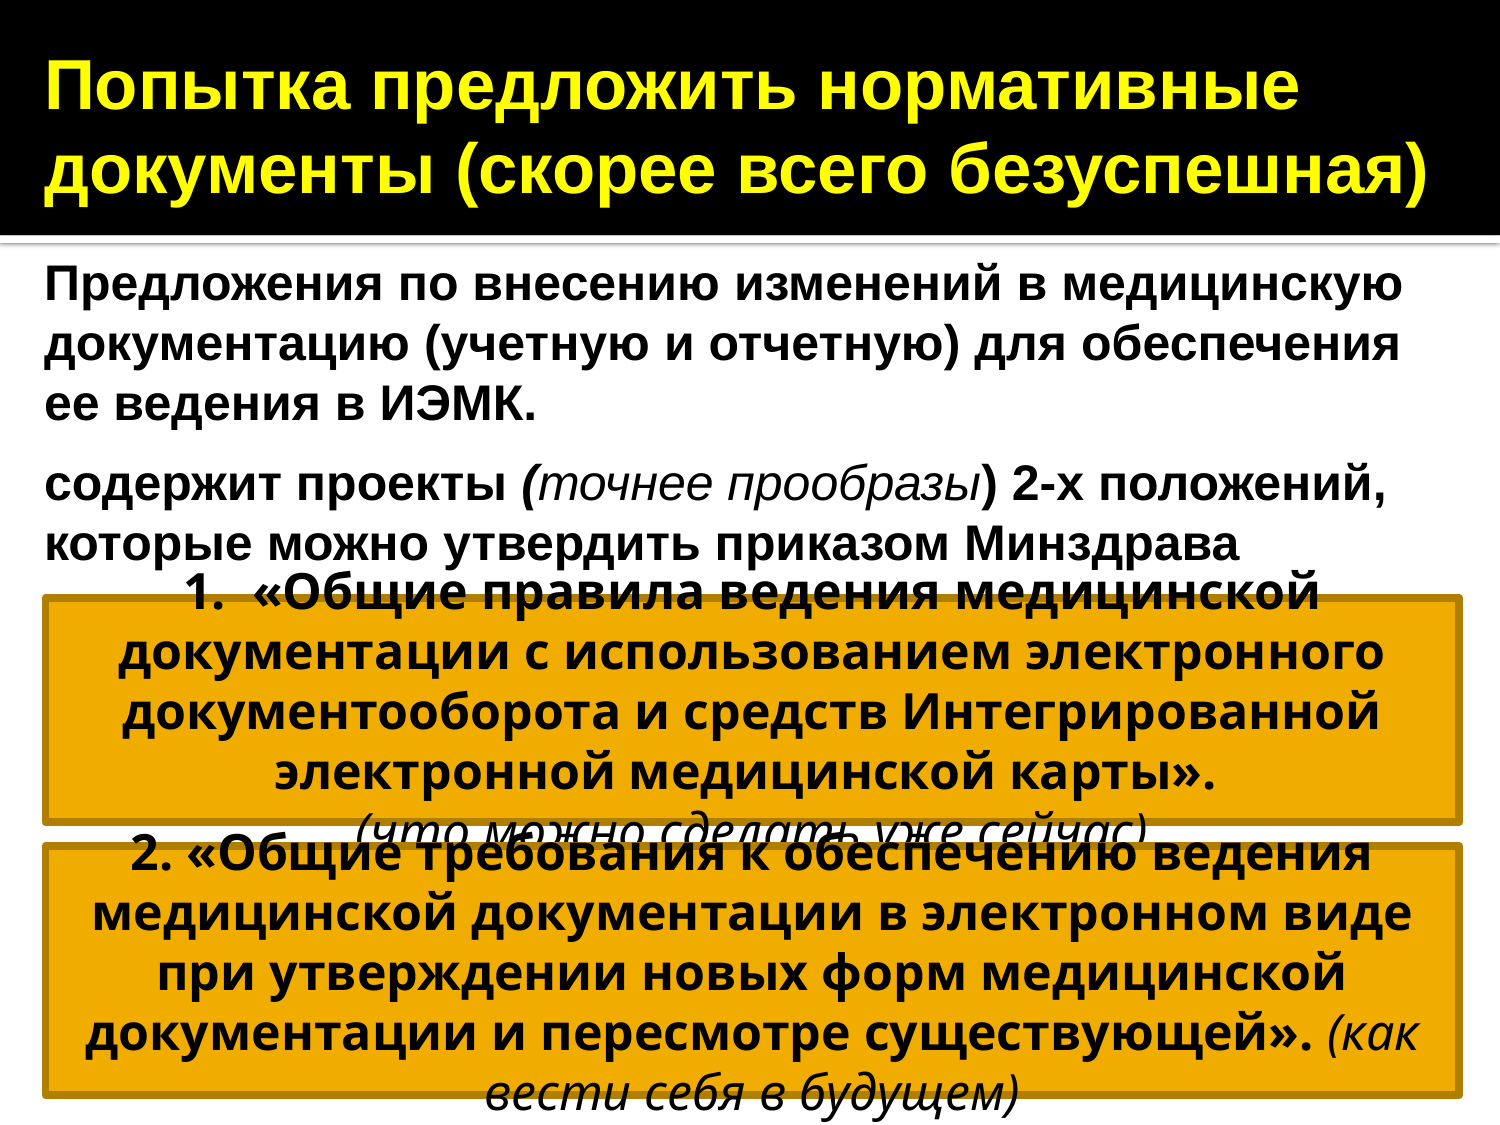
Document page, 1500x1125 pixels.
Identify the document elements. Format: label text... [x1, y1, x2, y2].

text_box Попытка предложить нормативные документы (скорее всего безуспешная) [29, 30, 1471, 216]
text_box 1. «Общие правила ведения медицинской документации с использованием электронного документооборота и средств Интегрированной электронной медицинской карты». (что можно сделать уже сейчас) [42, 594, 1463, 826]
text_box 2. «Общие требования к обеспечению ведения медицинской документации в электронном виде при утверждении новых форм медицинской документации и пересмотре существующей». (как вести себя в будущем) [42, 842, 1463, 1099]
text_box Предложения по внесению изменений в медицинскую документацию (учетную и отчетную) для обеспечения ее ведения в ИЭМК. содержит проекты (точнее прообразы) 2-х положений, которые можно утвердить приказом Минздрава [29, 243, 1471, 579]
